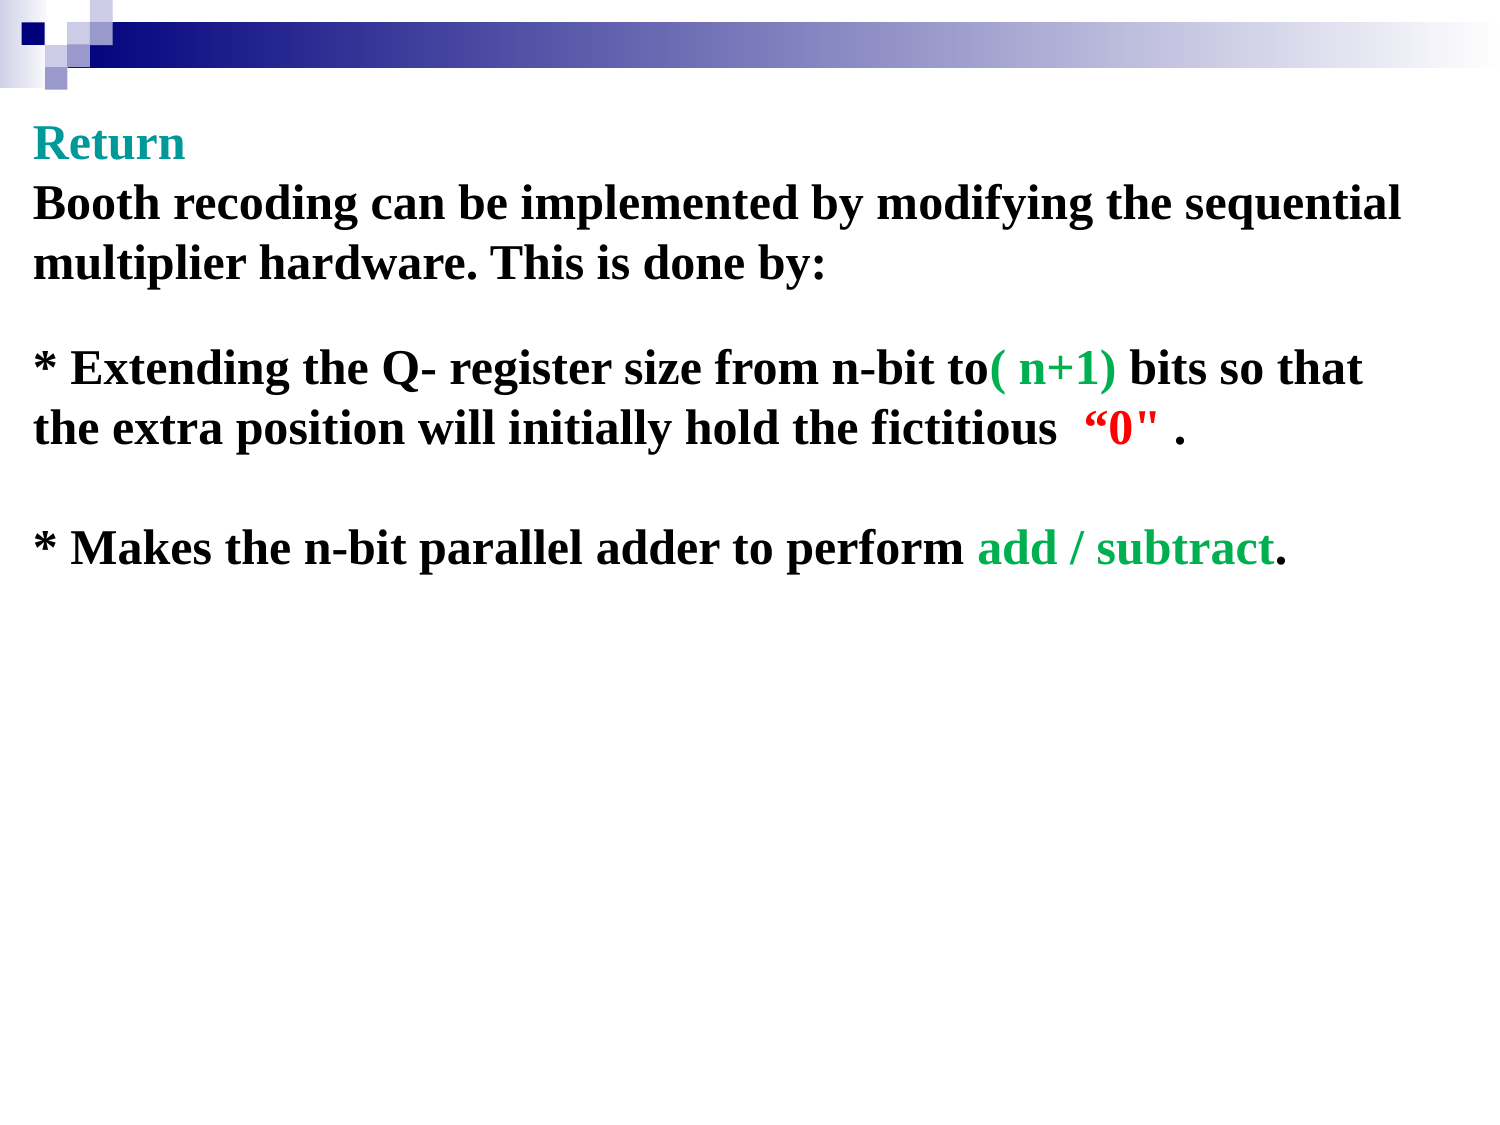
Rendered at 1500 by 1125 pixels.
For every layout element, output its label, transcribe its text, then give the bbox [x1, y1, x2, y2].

text_box Return Booth recoding can be implemented by modifying the sequential multiplier hardware. This is done by: * Extending the Q- register size from n-bit to( n+1) bits so that the extra position will initially hold the fictitious “0" . * Makes the n-bit parallel adder to perform add / subtract. [18, 101, 1448, 582]
